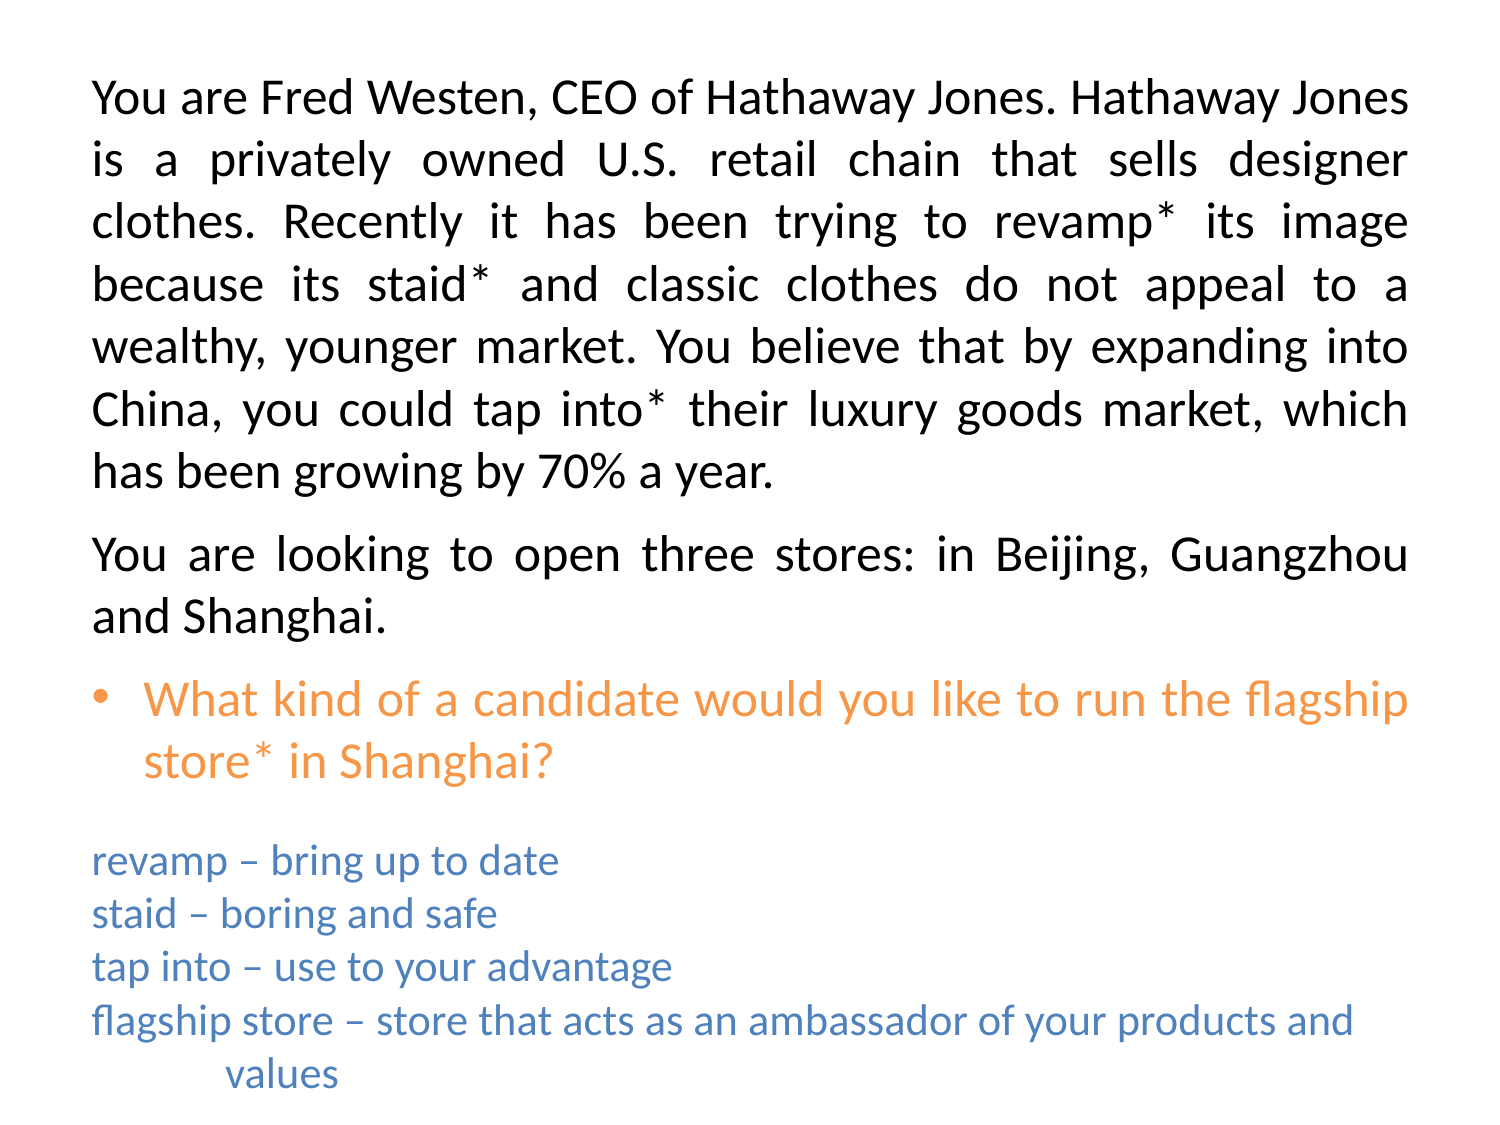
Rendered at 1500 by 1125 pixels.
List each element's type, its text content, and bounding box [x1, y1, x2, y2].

title revamp – bring up to date staid – boring and safe tap into – use to your advantage flagship store – store that acts as an ambassador of your products and values [76, 822, 1427, 1106]
list You are Fred Westen, CEO of Hathaway Jones. Hathaway Jones is a privately owned U.S. retail chain that sells designer clothes. Recently it has been trying to revamp* its image because its staid* and classic clothes do not appeal to a wealthy, younger market. You believe that by expanding into China, you could tap into* their luxury goods market, which has been growing by 70% a year. You are looking to open three stores: in Beijing, Guangzhou and Shanghai. What kind of a candidate would you like to run the flagship store* in Shanghai? [76, 54, 1427, 797]
